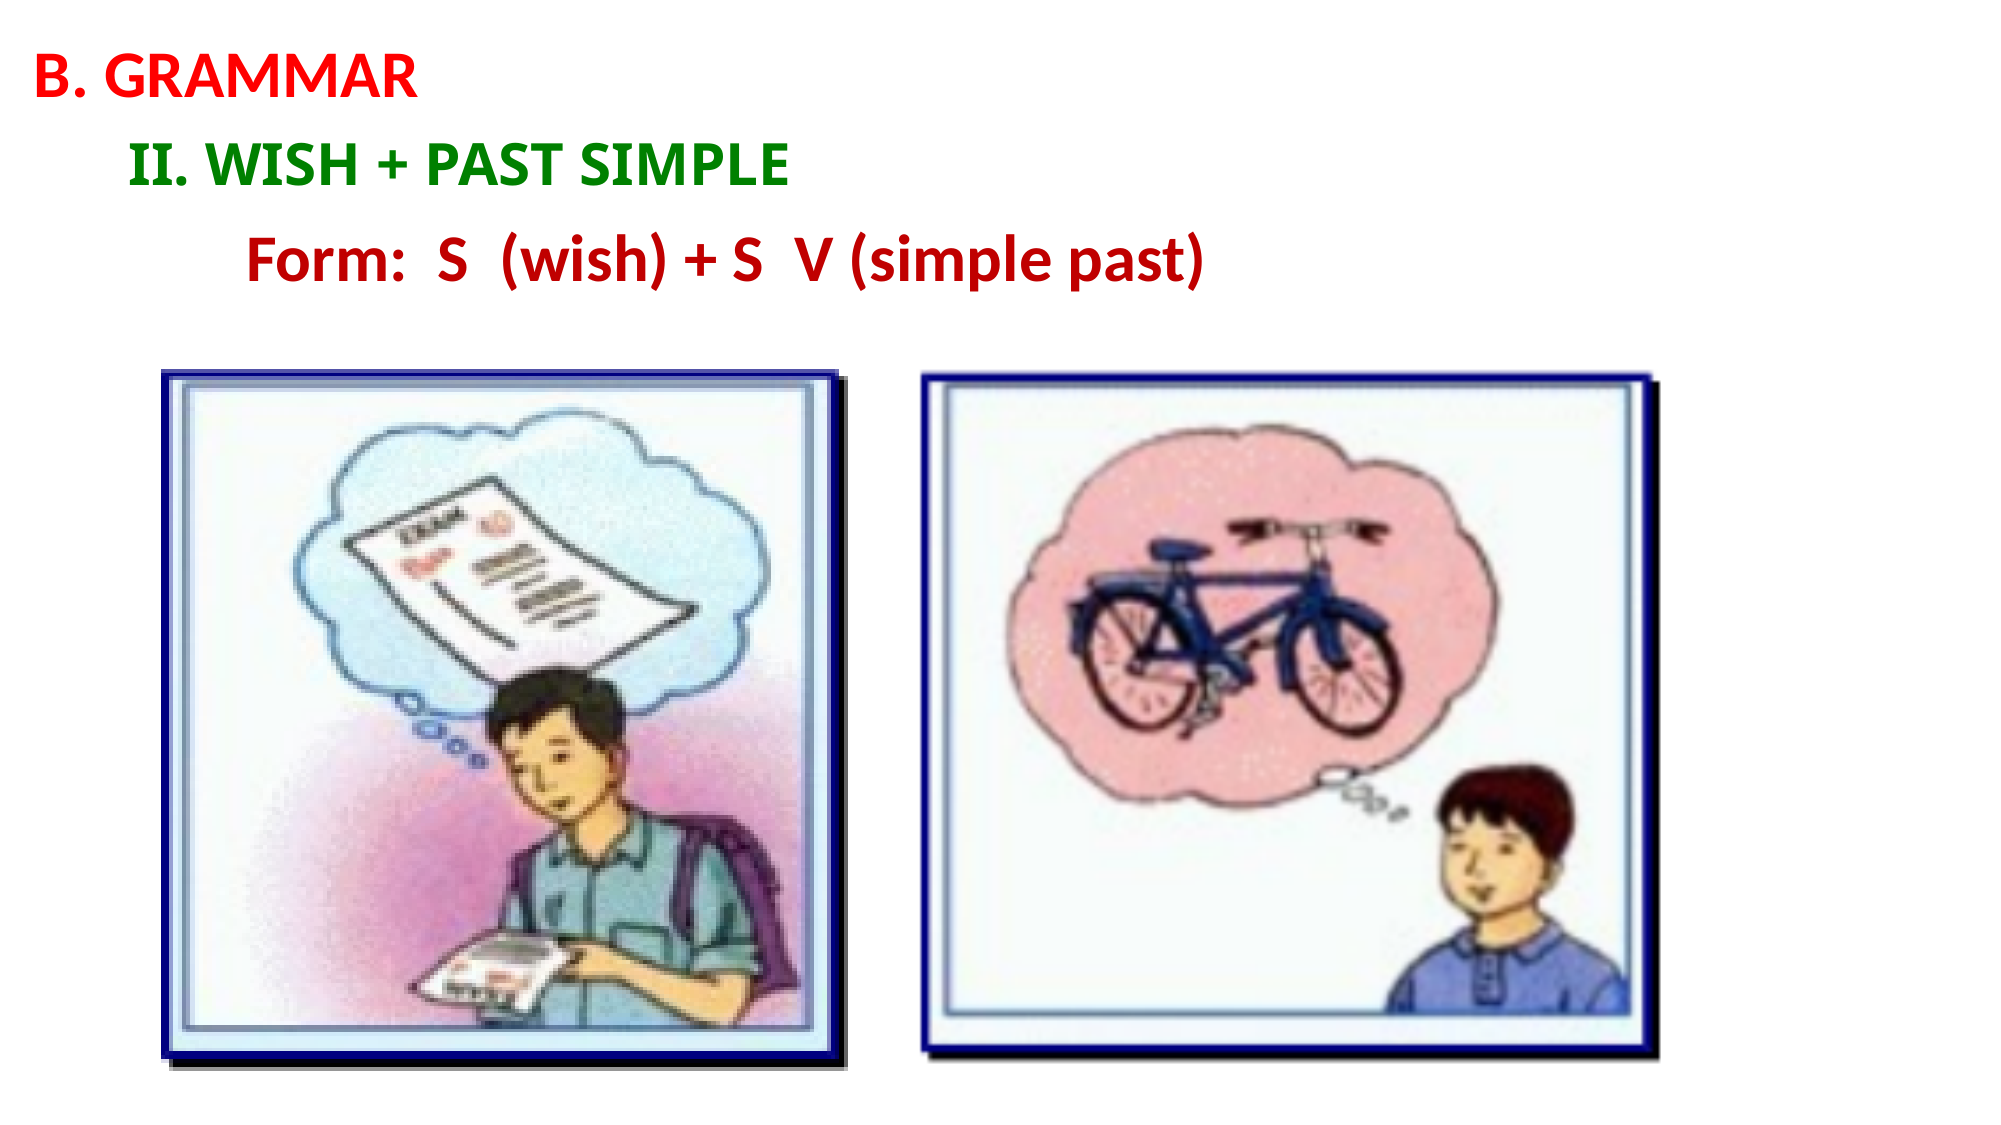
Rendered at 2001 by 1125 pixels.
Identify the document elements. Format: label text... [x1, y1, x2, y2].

text_box II. WISH + PAST SIMPLE [113, 119, 1136, 275]
text_box B. GRAMMAR [19, 23, 538, 119]
picture [161, 354, 857, 1071]
text_box Form: S (wish) + S V (simple past) [231, 207, 1595, 303]
picture [901, 354, 1668, 1071]
